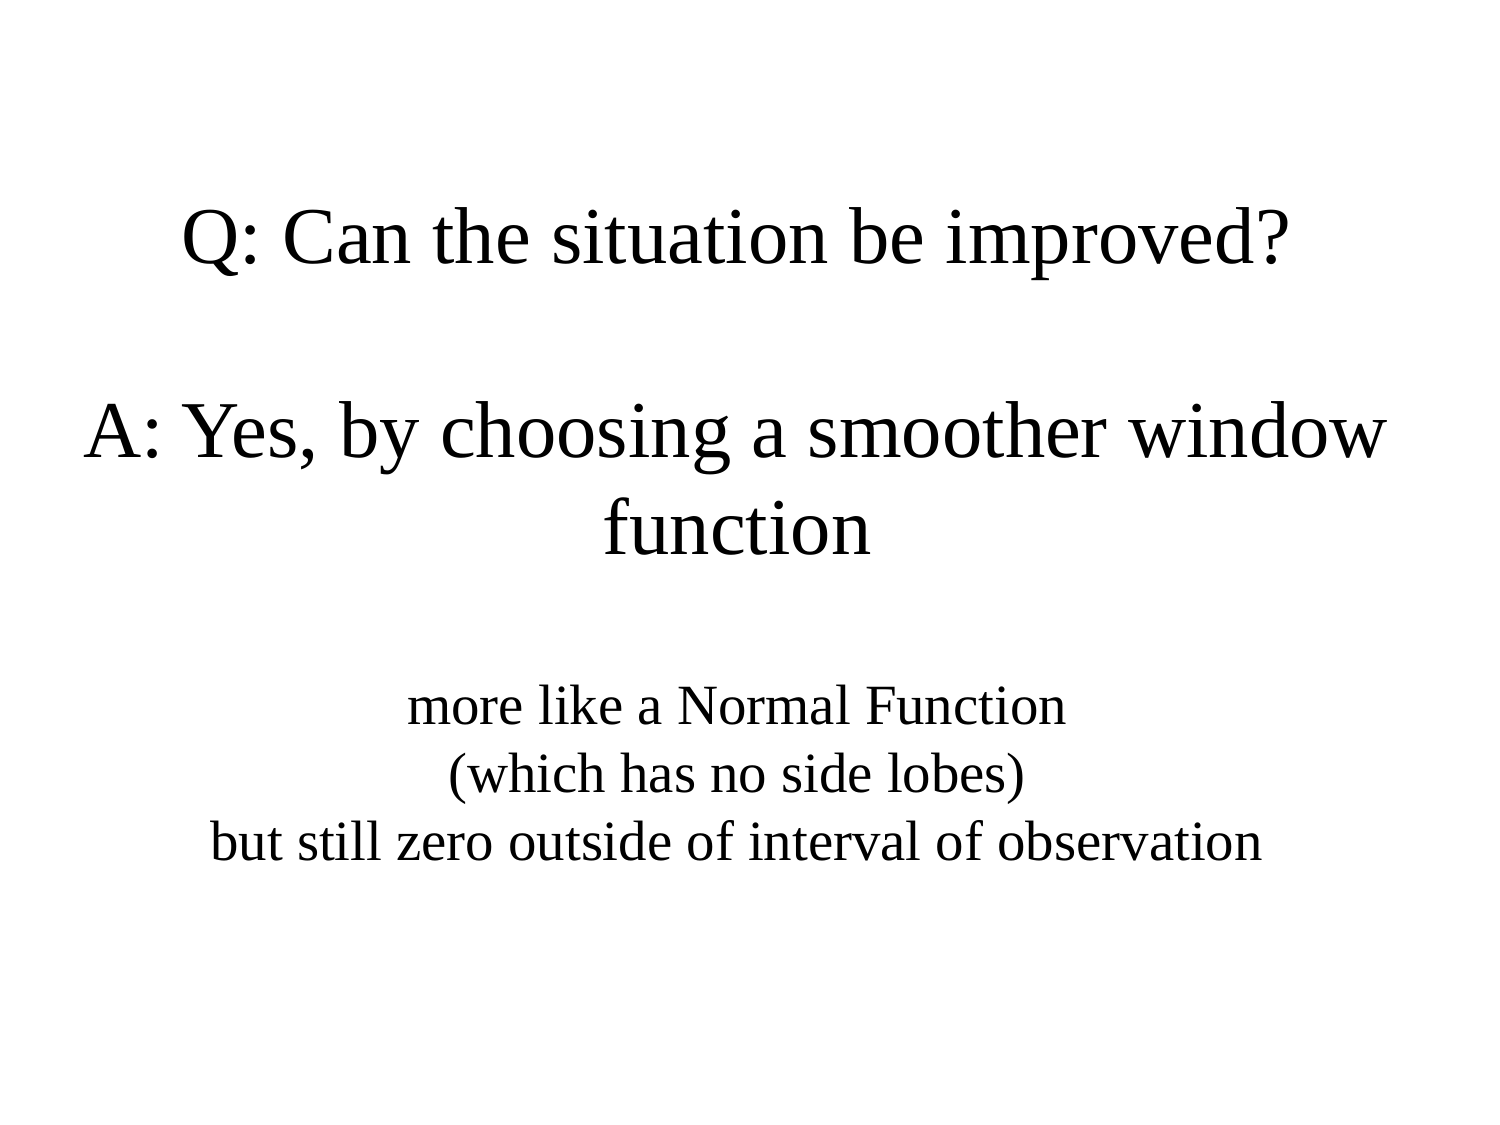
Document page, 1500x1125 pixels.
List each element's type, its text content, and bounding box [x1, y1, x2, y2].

title Q: Can the situation be improved? A: Yes, by choosing a smoother window function more like a Normal Function (which has no side lobes) but still zero outside of interval of observation [62, 174, 1413, 880]
